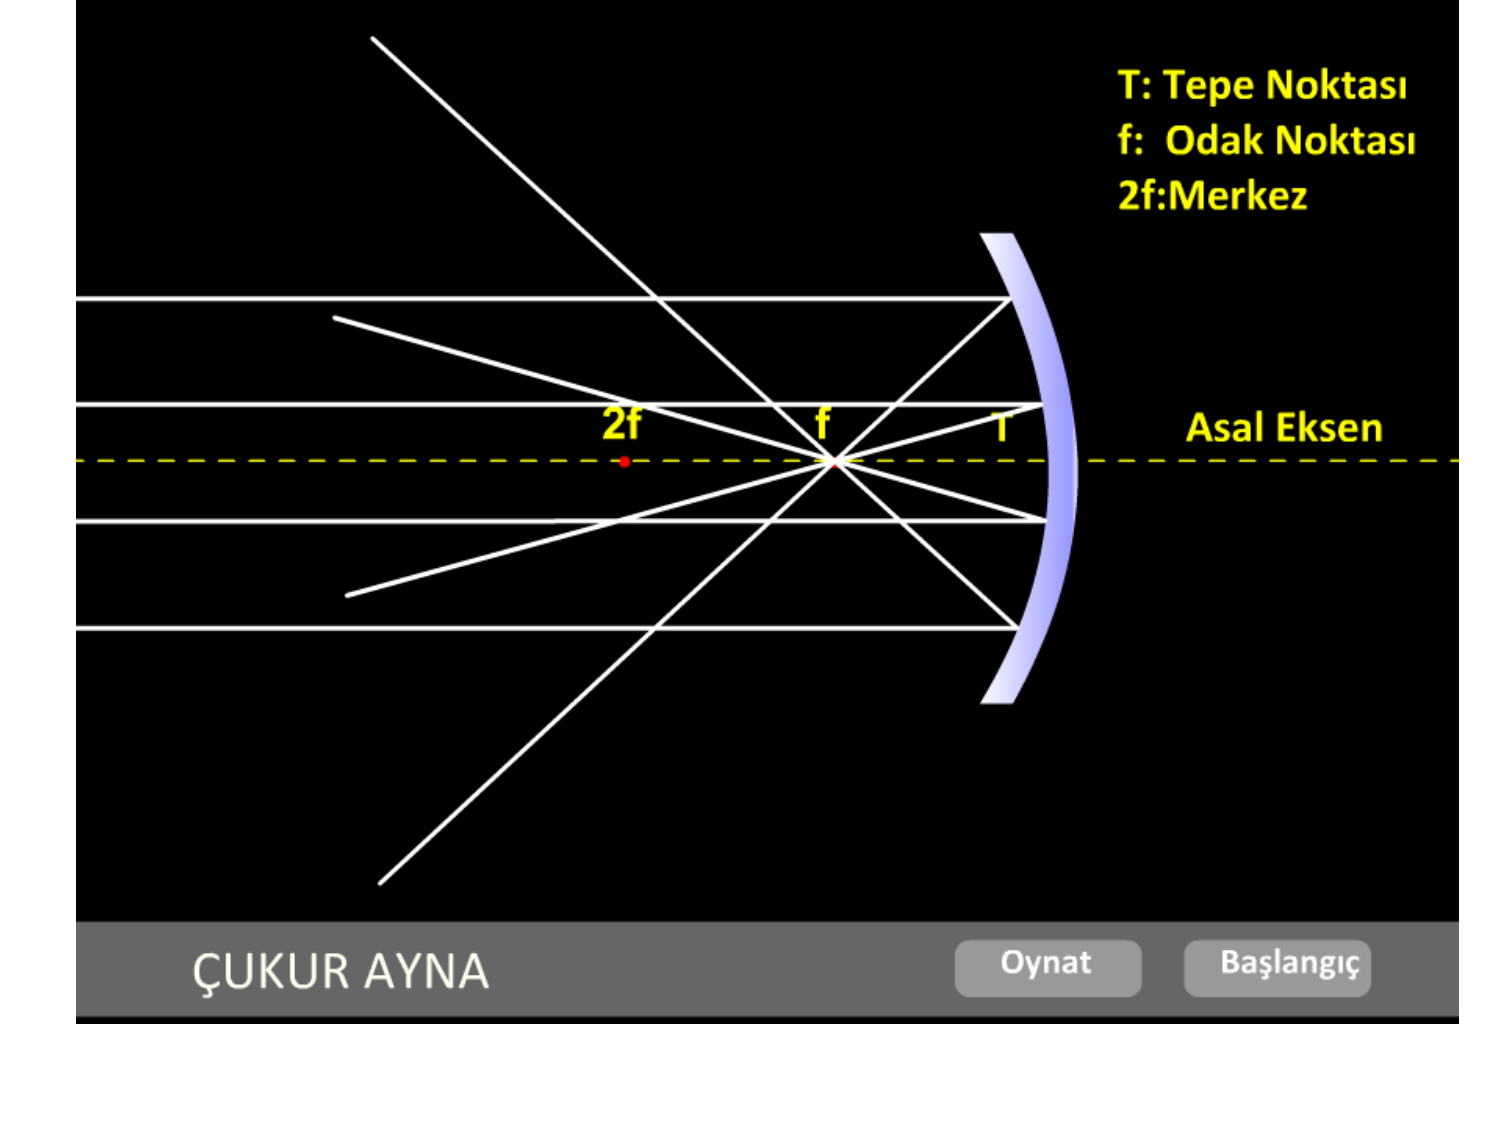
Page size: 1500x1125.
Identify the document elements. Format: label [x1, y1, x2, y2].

picture [76, 0, 1459, 1024]
